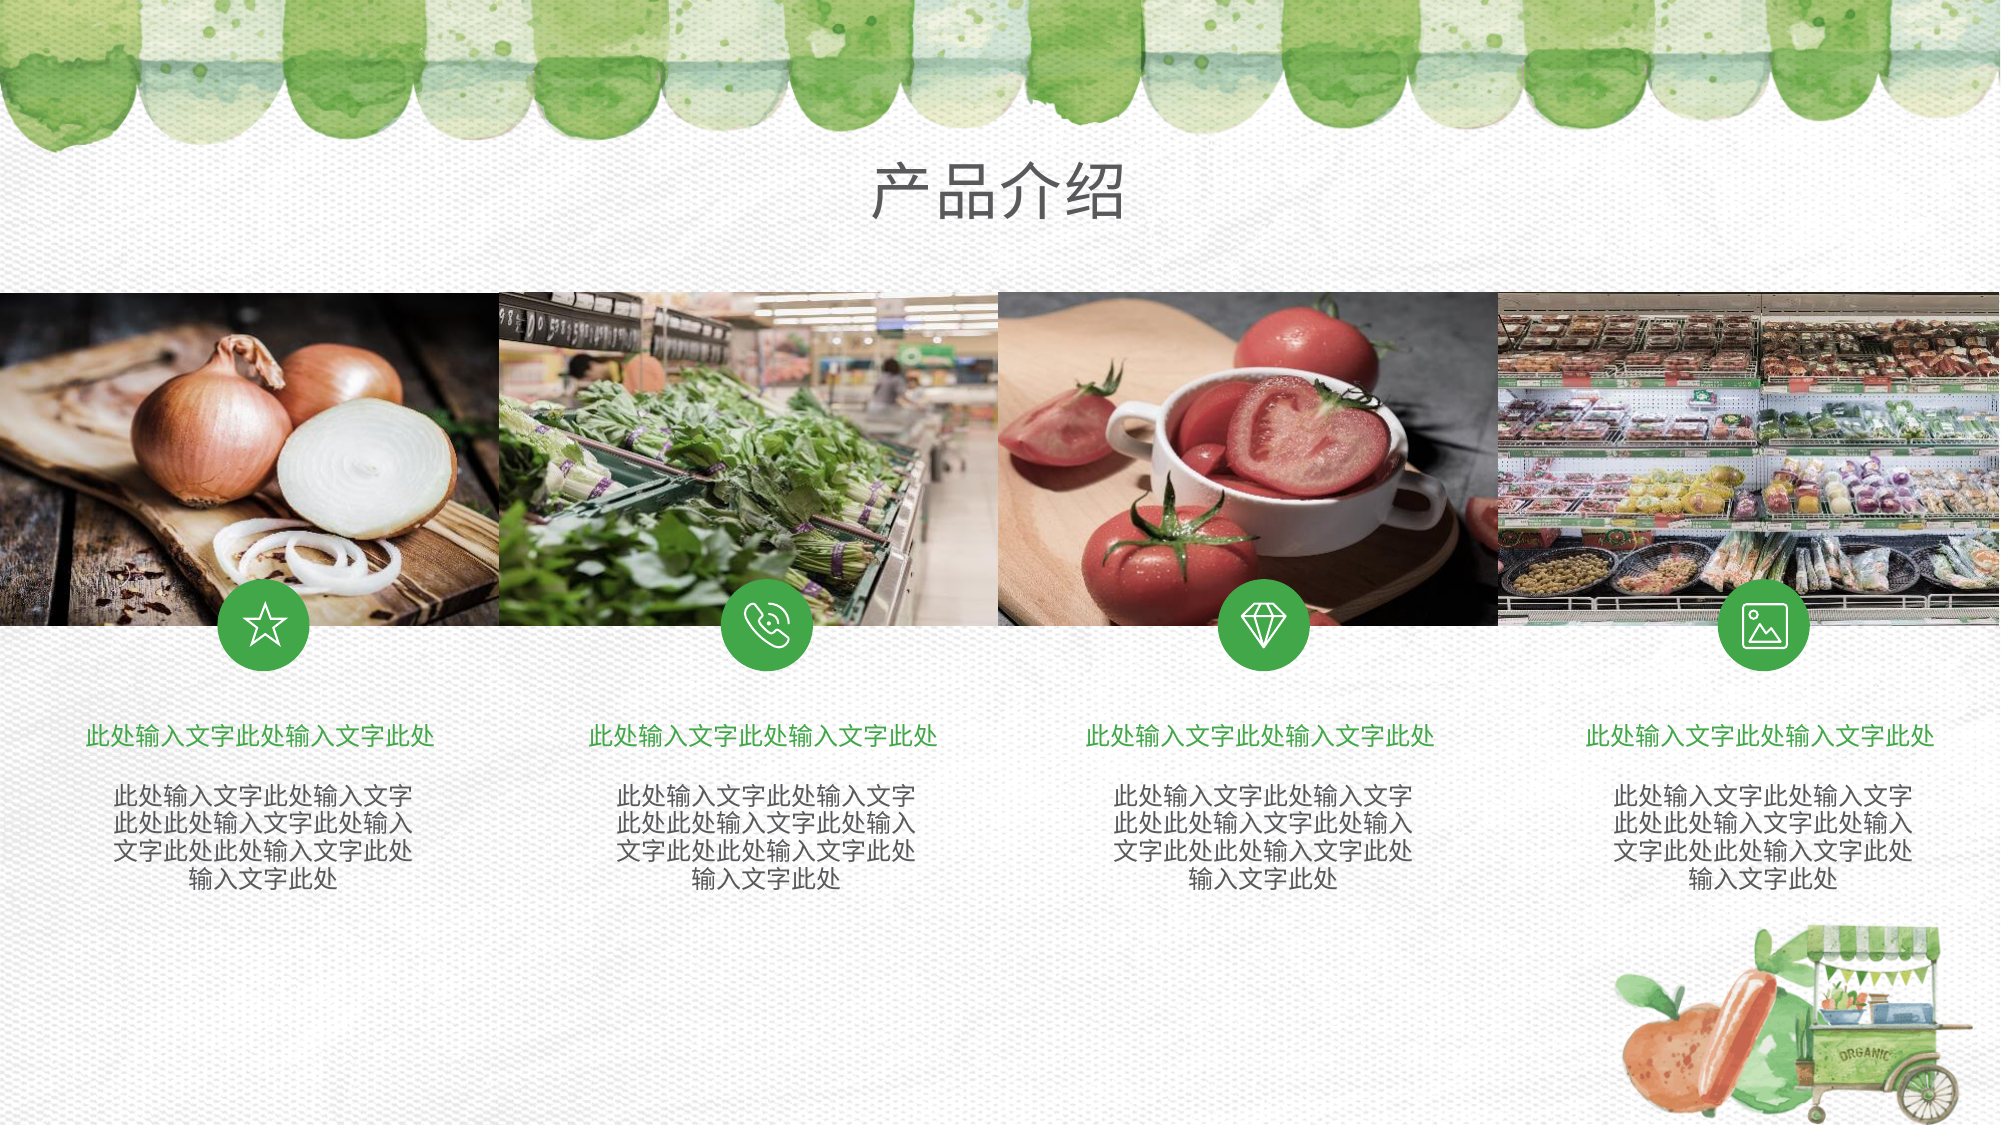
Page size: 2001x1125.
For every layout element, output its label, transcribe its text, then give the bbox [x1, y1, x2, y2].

text_box 此处输入文字此处输入文字此处此处输入文字此处输入文字此处此处输入文字此处输入文字此处 [89, 773, 438, 902]
text_box 产品介绍 [855, 101, 1142, 235]
text_box [1247, 626, 1280, 649]
text_box 此处输入文字此处输入文字此处此处输入文字此处输入文字此处此处输入文字此处输入文字此处 [1089, 773, 1438, 902]
text_box [1716, 626, 1811, 673]
text_box 此处输入文字此处输入文字此处 [1570, 713, 1951, 758]
text_box [216, 626, 311, 673]
text_box 此处输入文字此处输入文字此处此处输入文字此处输入文字此处此处输入文字此处输入文字此处 [592, 773, 941, 902]
text_box 此处输入文字此处输入文字此处 [70, 713, 451, 758]
text_box 此处输入文字此处输入文字此处 [574, 713, 954, 758]
text_box 此处输入文字此处输入文字此处此处输入文字此处输入文字此处此处输入文字此处输入文字此处 [1589, 773, 1938, 902]
text_box [719, 626, 814, 673]
text_box [1742, 626, 1788, 650]
text_box [249, 626, 281, 647]
text_box [1216, 626, 1311, 673]
picture [0, 0, 2001, 1125]
text_box [749, 626, 790, 649]
text_box 此处输入文字此处输入文字此处 [1070, 713, 1451, 758]
